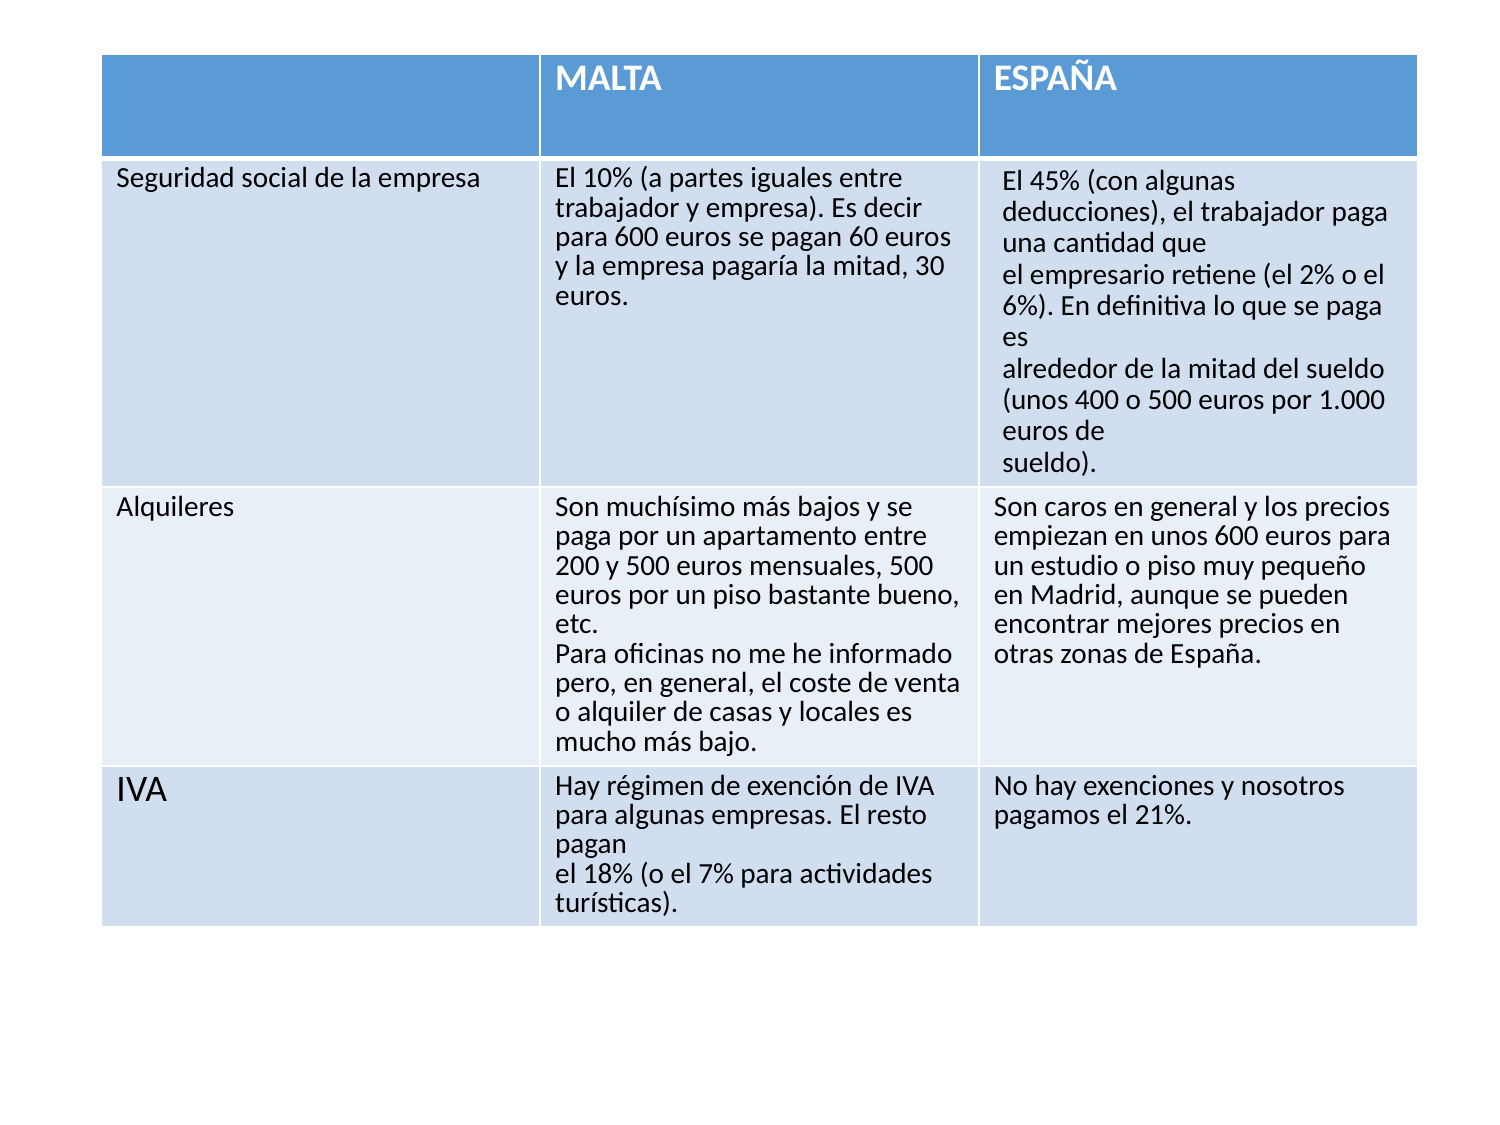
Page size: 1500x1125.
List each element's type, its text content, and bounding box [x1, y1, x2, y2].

table_header [102, 55, 539, 156]
table_cell Seguridad social de la empresa [102, 161, 539, 486]
table_header ESPAÑA [980, 55, 1417, 156]
table_cell Alquileres [102, 488, 539, 765]
table_cell Son muchísimo más bajos y se paga por un apartamento entre 200 y 500 euros mensuales, 500 euros por un piso bastante bueno, etc. Para oficinas no me he informado pero, en general, el coste de venta o alquiler de casas y locales es mucho más bajo. [541, 488, 978, 765]
table_cell El 45% (con algunas deducciones), el trabajador paga una cantidad que el empresario retiene (el 2% o el 6%). En definitiva lo que se paga es alrededor de la mitad del sueldo (unos 400 o 500 euros por 1.000 euros de sueldo). [980, 161, 1417, 486]
table_header MALTA [541, 55, 978, 156]
table_cell El 10% (a partes iguales entre trabajador y empresa). Es decir para 600 euros se pagan 60 euros y la empresa pagaría la mitad, 30 euros. [541, 161, 978, 486]
table_cell Hay régimen de exención de IVA para algunas empresas. El resto pagan el 18% (o el 7% para actividades turísticas). [541, 767, 978, 926]
table_cell IVA [102, 767, 539, 926]
table_cell Son caros en general y los precios empiezan en unos 600 euros para un estudio o piso muy pequeño en Madrid, aunque se pueden encontrar mejores precios en otras zonas de España. [980, 488, 1417, 765]
table_cell No hay exenciones y nosotros pagamos el 21%. [980, 767, 1417, 926]
